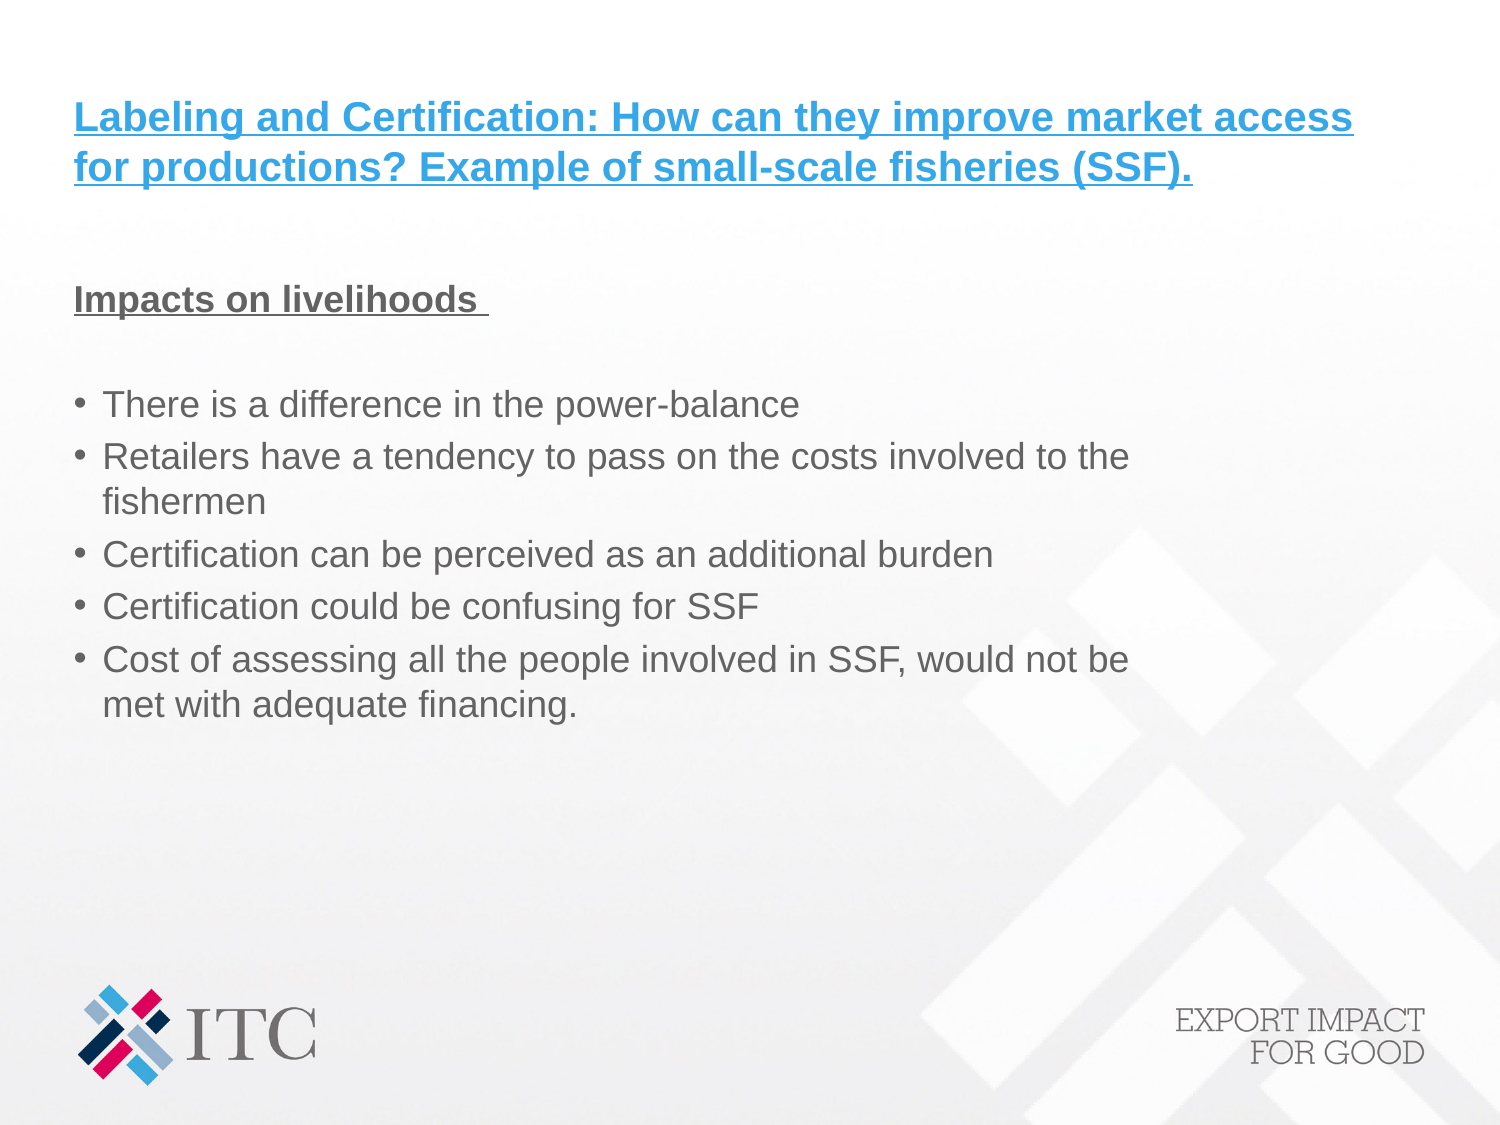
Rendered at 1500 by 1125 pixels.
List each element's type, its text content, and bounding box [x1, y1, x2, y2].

title Labeling and Certification: How can they improve market access for productions? Example of small-scale fisheries (SSF). [58, 81, 1409, 200]
list Impacts on livelihoods There is a difference in the power-balance Retailers have a tendency to pass on the costs involved to the fishermen Certification can be perceived as an additional burden Certification could be confusing for SSF Cost of assessing all the people involved in SSF, would not be met with adequate financing. [58, 267, 1176, 926]
picture [0, 0, 1500, 1125]
